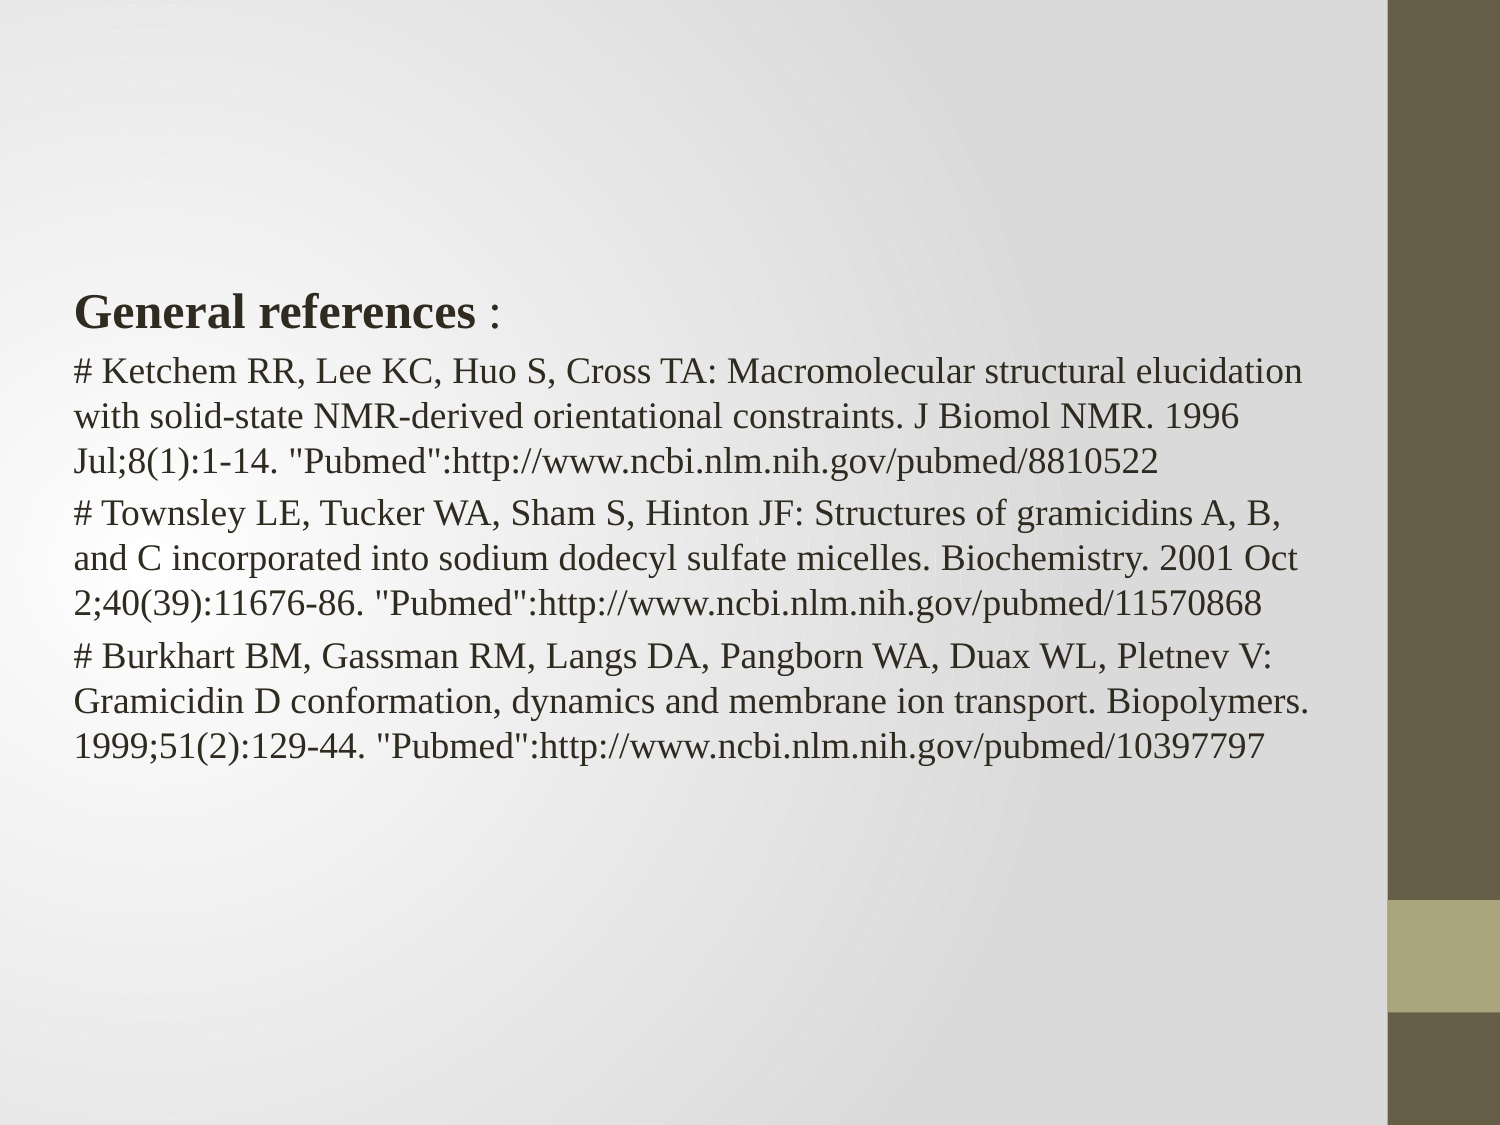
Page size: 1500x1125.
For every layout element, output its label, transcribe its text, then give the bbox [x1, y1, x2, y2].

list General references : # Ketchem RR, Lee KC, Huo S, Cross TA: Macromolecular structural elucidation with solid-state NMR-derived orientational constraints. J Biomol NMR. 1996 Jul;8(1):1-14. "Pubmed":http://www.ncbi.nlm.nih.gov/pubmed/8810522 # Townsley LE, Tucker WA, Sham S, Hinton JF: Structures of gramicidins A, B, and C incorporated into sodium dodecyl sulfate micelles. Biochemistry. 2001 Oct 2;40(39):11676-86. "Pubmed":http://www.ncbi.nlm.nih.gov/pubmed/11570868 # Burkhart BM, Gassman RM, Langs DA, Pangborn WA, Duax WL, Pletnev V: Gramicidin D conformation, dynamics and membrane ion transport. Biopolymers. 1999;51(2):129-44. "Pubmed":http://www.ncbi.nlm.nih.gov/pubmed/10397797 [58, 257, 1334, 774]
